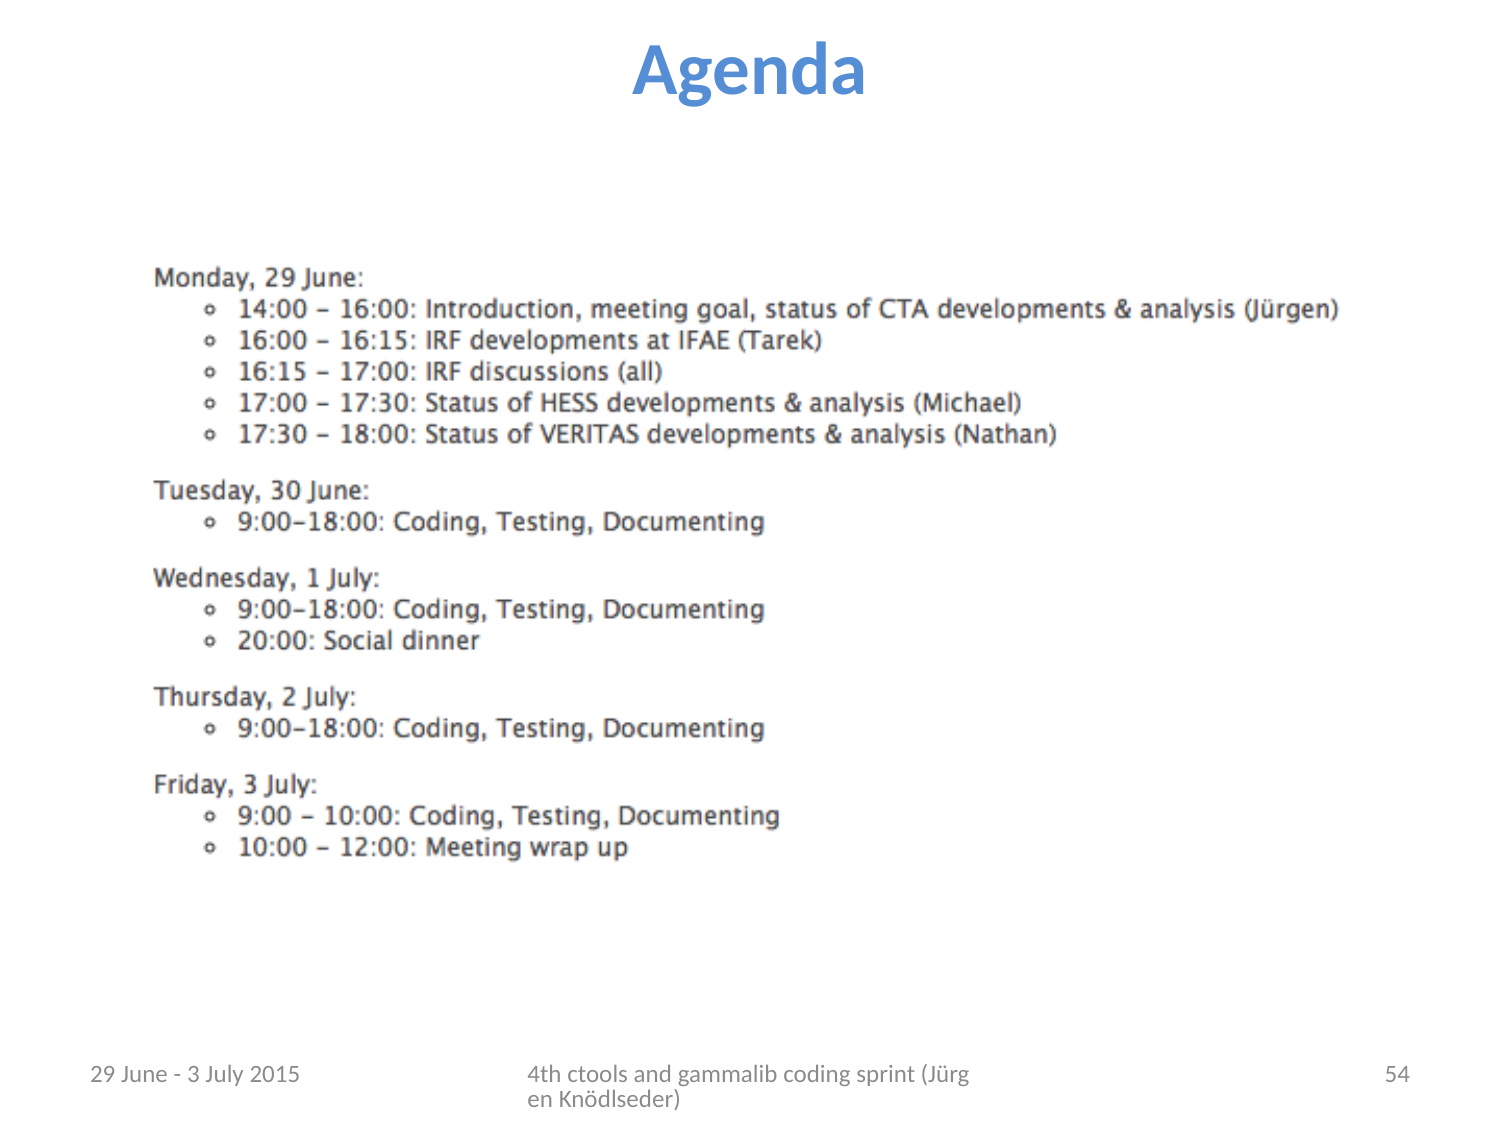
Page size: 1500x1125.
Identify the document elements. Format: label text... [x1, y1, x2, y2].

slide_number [75, 1042, 425, 1103]
title Agenda [75, 3, 1425, 126]
picture [149, 258, 1351, 867]
slide_number 54 [1074, 1042, 1425, 1103]
footer 4th ctools and gammalib coding sprint (Jürgen Knödlseder) [512, 1042, 988, 1103]
